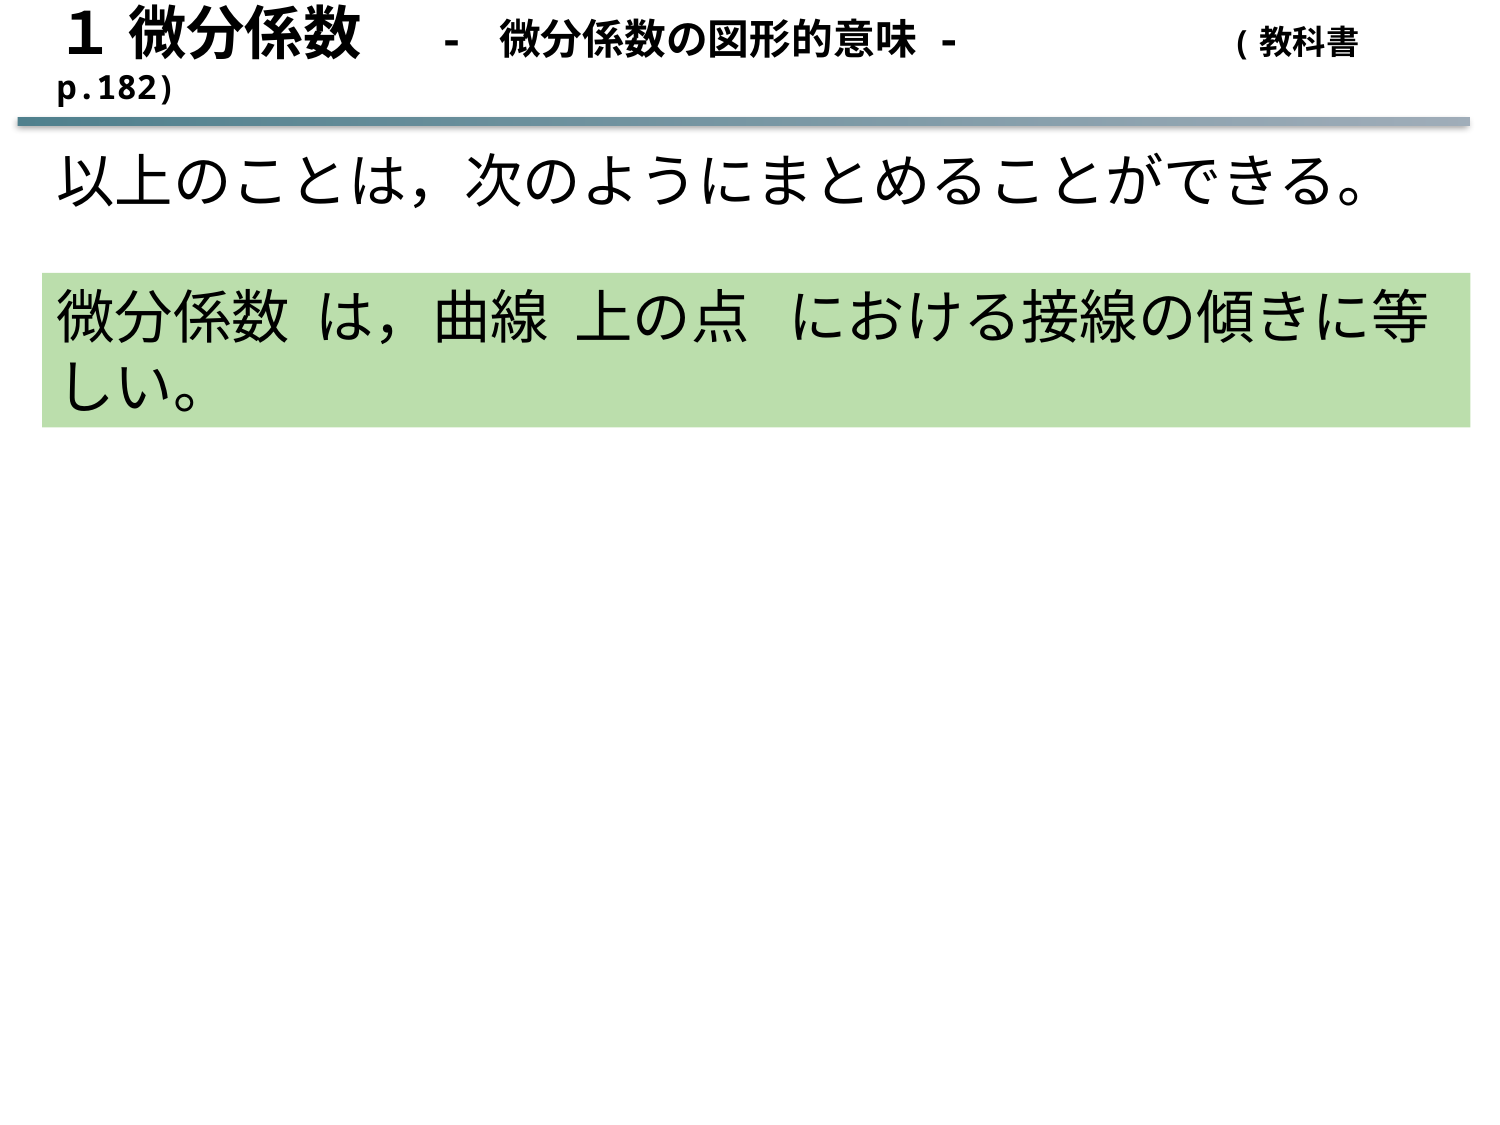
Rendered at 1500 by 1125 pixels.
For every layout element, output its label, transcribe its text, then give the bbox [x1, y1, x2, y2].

text_box 以上のことは，次のようにまとめることができる。 [42, 137, 1471, 222]
text_box １ 微分係数 - 微分係数の図形的意味 - (教科書 p.182) [42, 13, 1471, 114]
